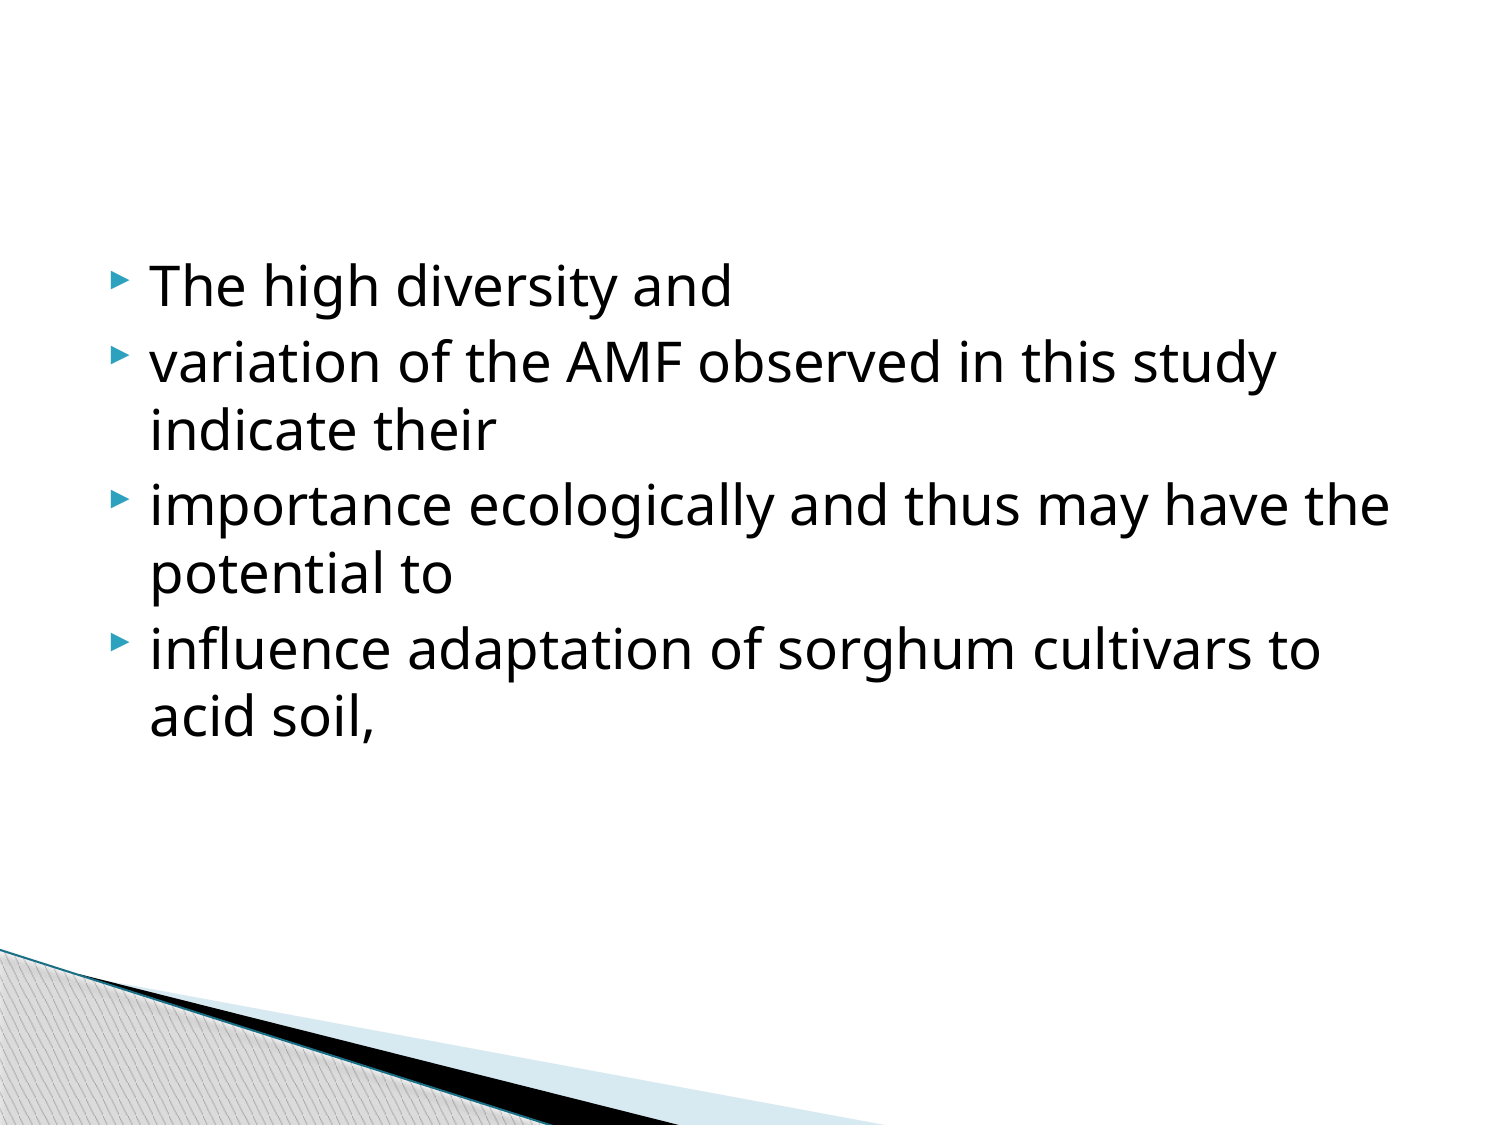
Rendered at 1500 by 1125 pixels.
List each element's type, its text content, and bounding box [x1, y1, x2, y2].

list The high diversity and variation of the AMF observed in this study indicate their importance ecologically and thus may have the potential to influence adaptation of sorghum cultivars to acid soil, [75, 243, 1425, 986]
